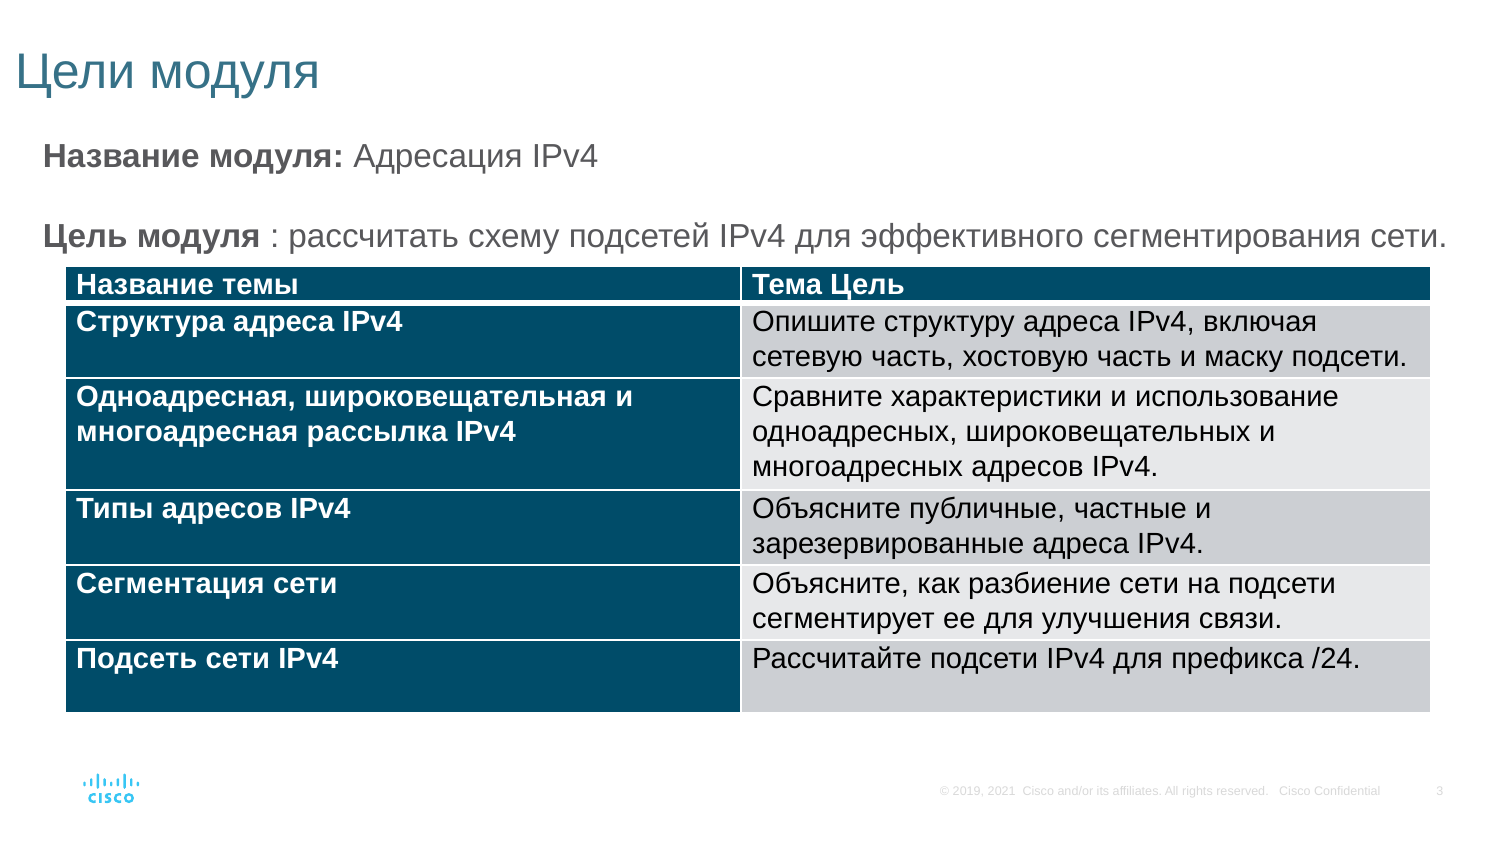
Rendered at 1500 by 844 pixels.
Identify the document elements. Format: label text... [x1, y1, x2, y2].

table_cell Структура адреса IPv4 [66, 306, 740, 377]
table_cell Рассчитайте подсети IPv4 для префикса /24. [742, 641, 1430, 712]
title Цели модуля [0, 6, 1500, 131]
table_cell Объясните публичные, частные и зарезервированные адреса IPv4. [742, 491, 1430, 564]
table_cell Объясните, как разбиение сети на подсети сегментирует ее для улучшения связи. [742, 566, 1430, 639]
table_cell Одноадресная, широковещательная и многоадресная рассылка IPv4 [66, 379, 740, 489]
table_cell Типы адресов IPv4 [66, 491, 740, 564]
table_header Название темы [66, 267, 740, 300]
text_box Название модуля: Адресация IPv4 Цель модуля : рассчитать схему подсетей IPv4 для эффективного сегментирования сети. [27, 127, 1473, 262]
table_cell Подсеть сети IPv4 [66, 641, 740, 712]
table_cell Сравните характеристики и использование одноадресных, широковещательных и многоадресных адресов IPv4. [742, 379, 1430, 489]
table_cell Сегментация сети [66, 566, 740, 639]
table_cell Опишите структуру адреса IPv4, включая сетевую часть, хостовую часть и маску подсети. [742, 306, 1430, 377]
table_header Тема Цель [742, 267, 1430, 300]
